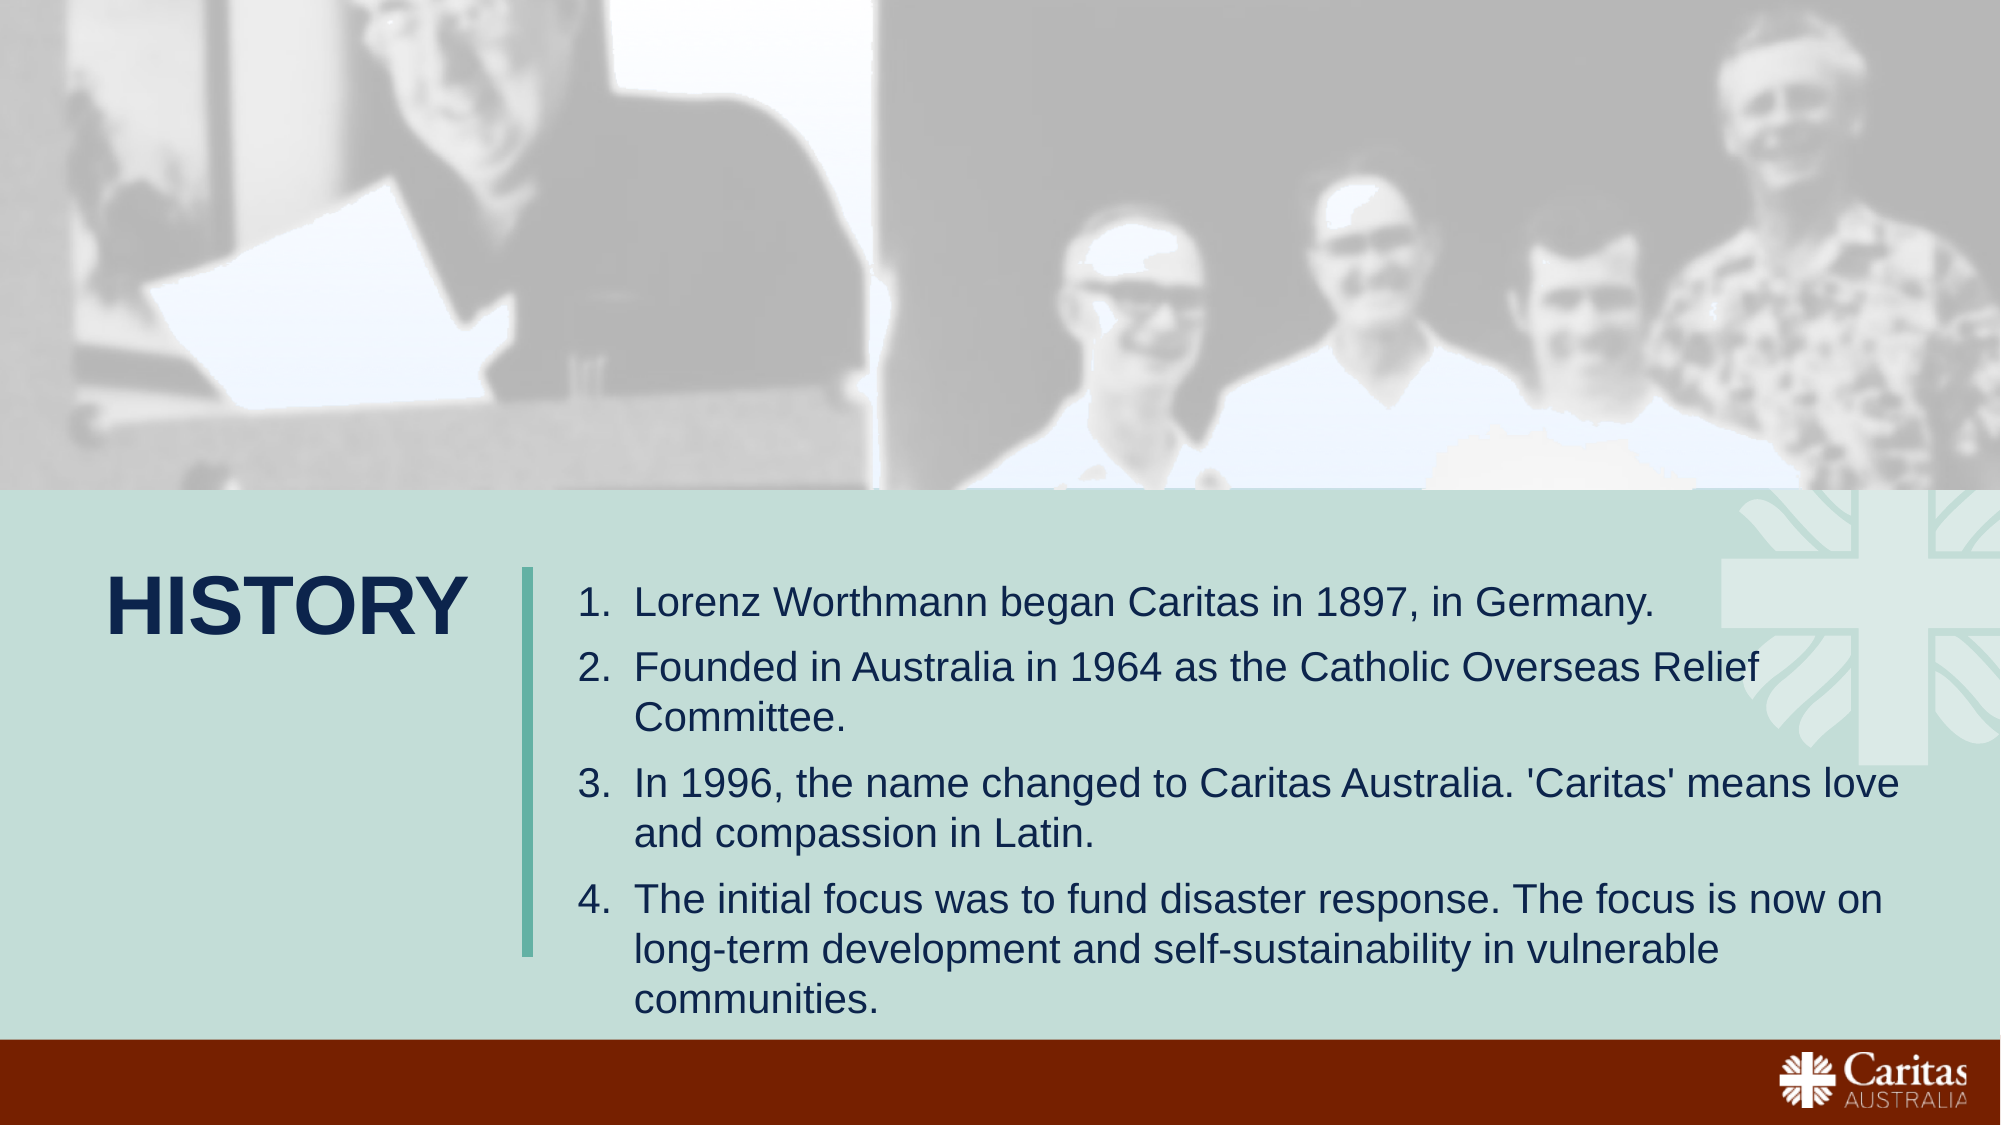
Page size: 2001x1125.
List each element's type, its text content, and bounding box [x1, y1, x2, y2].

list Lorenz Worthmann began Caritas in 1897, in Germany. Founded in Australia in 1964 as the Catholic Overseas Relief Committee. In 1996, the name changed to Caritas Australia. 'Caritas' means love and compassion in Latin. The initial focus was to fund disaster response. The focus is now on long-term development and self-sustainability in vulnerable communities. [562, 567, 1973, 997]
title HISTORY [90, 549, 504, 661]
picture [0, 0, 2000, 490]
